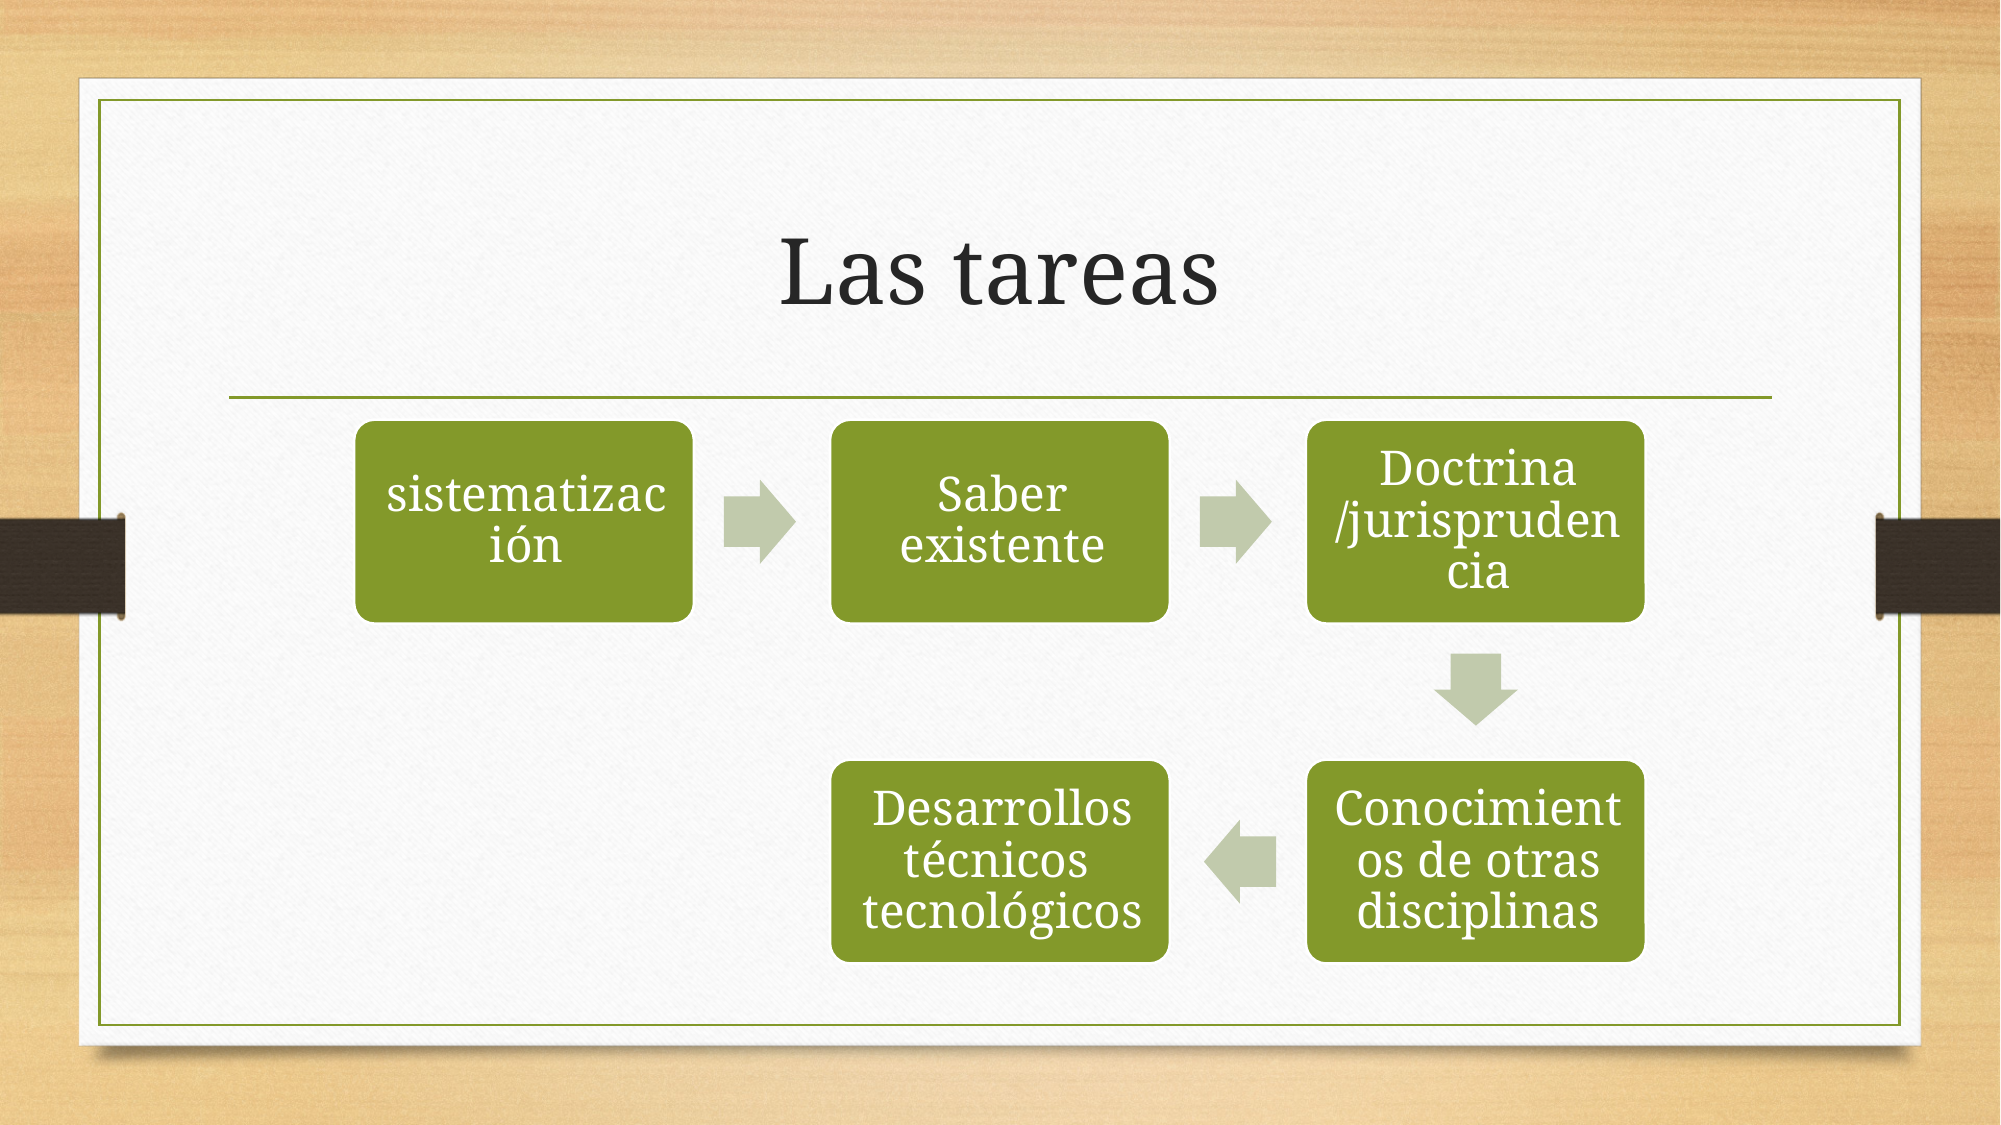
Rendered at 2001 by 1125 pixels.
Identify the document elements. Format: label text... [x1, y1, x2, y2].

title Las tareas [212, 161, 1788, 375]
picture [0, 0, 2001, 1125]
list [212, 419, 1788, 964]
